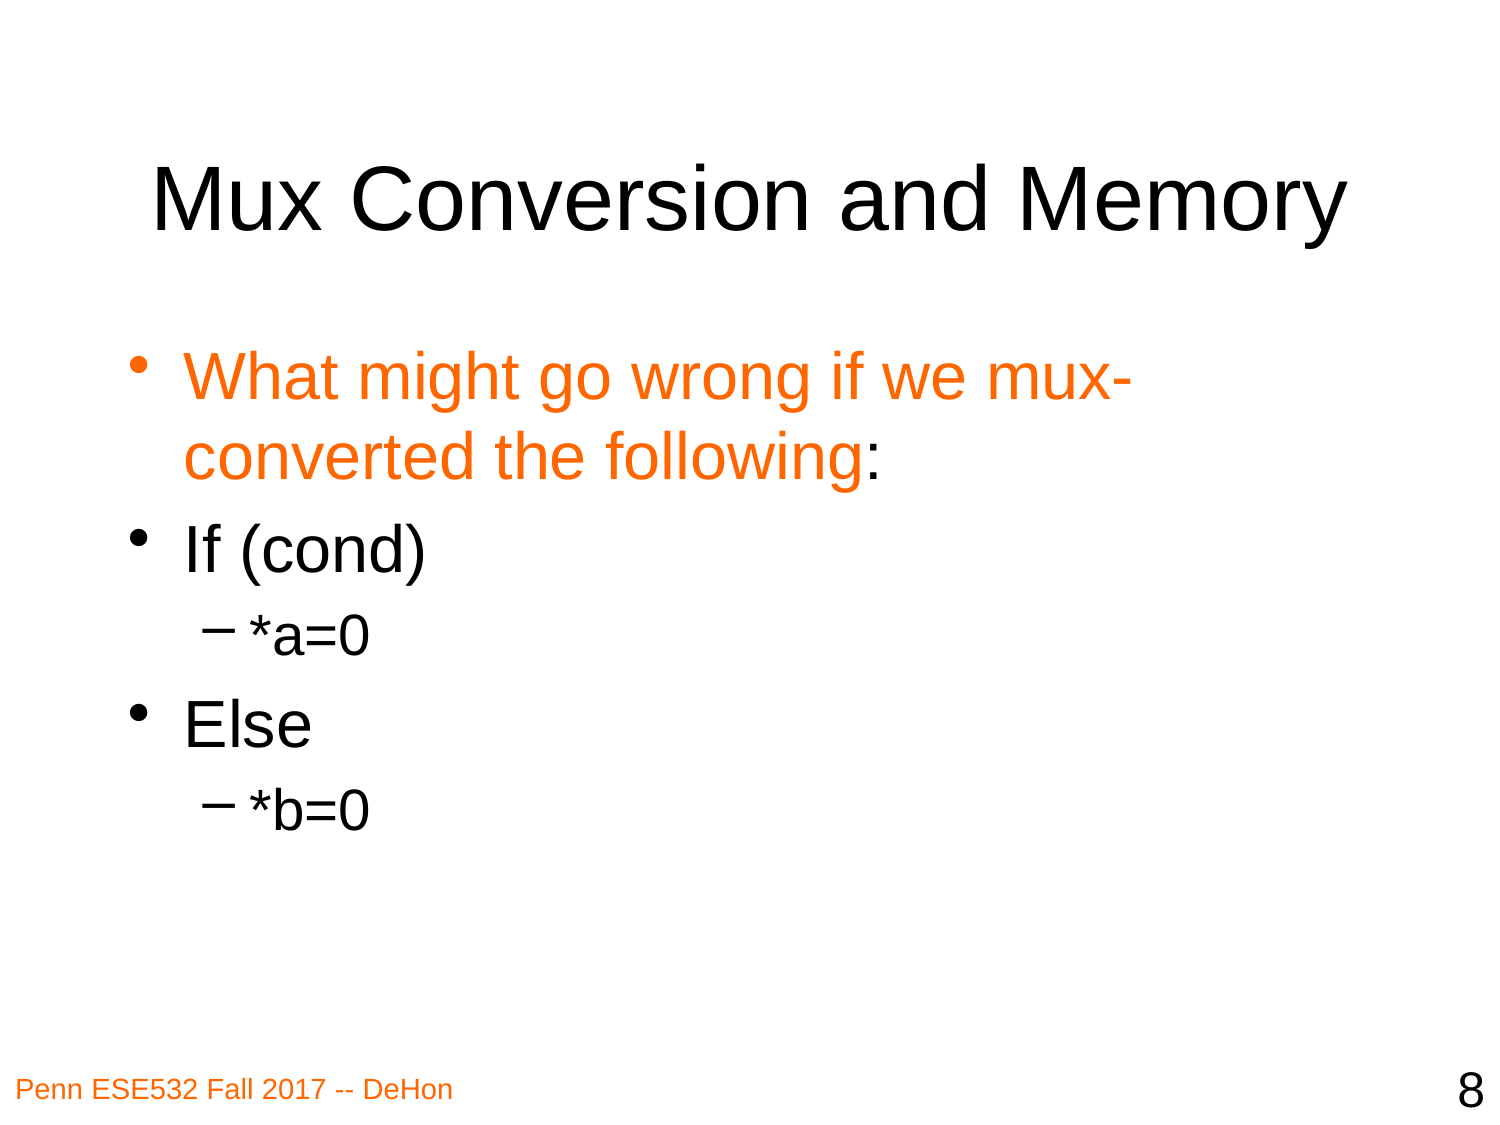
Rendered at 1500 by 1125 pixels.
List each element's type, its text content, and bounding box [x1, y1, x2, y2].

slide_number 8 [1187, 1049, 1500, 1125]
list What might go wrong if we mux-converted the following: If (cond) *a=0 Else *b=0 [112, 324, 1388, 1001]
title Mux Conversion and Memory [112, 99, 1388, 288]
slide_number Penn ESE532 Fall 2017 -- DeHon [0, 1062, 576, 1125]
